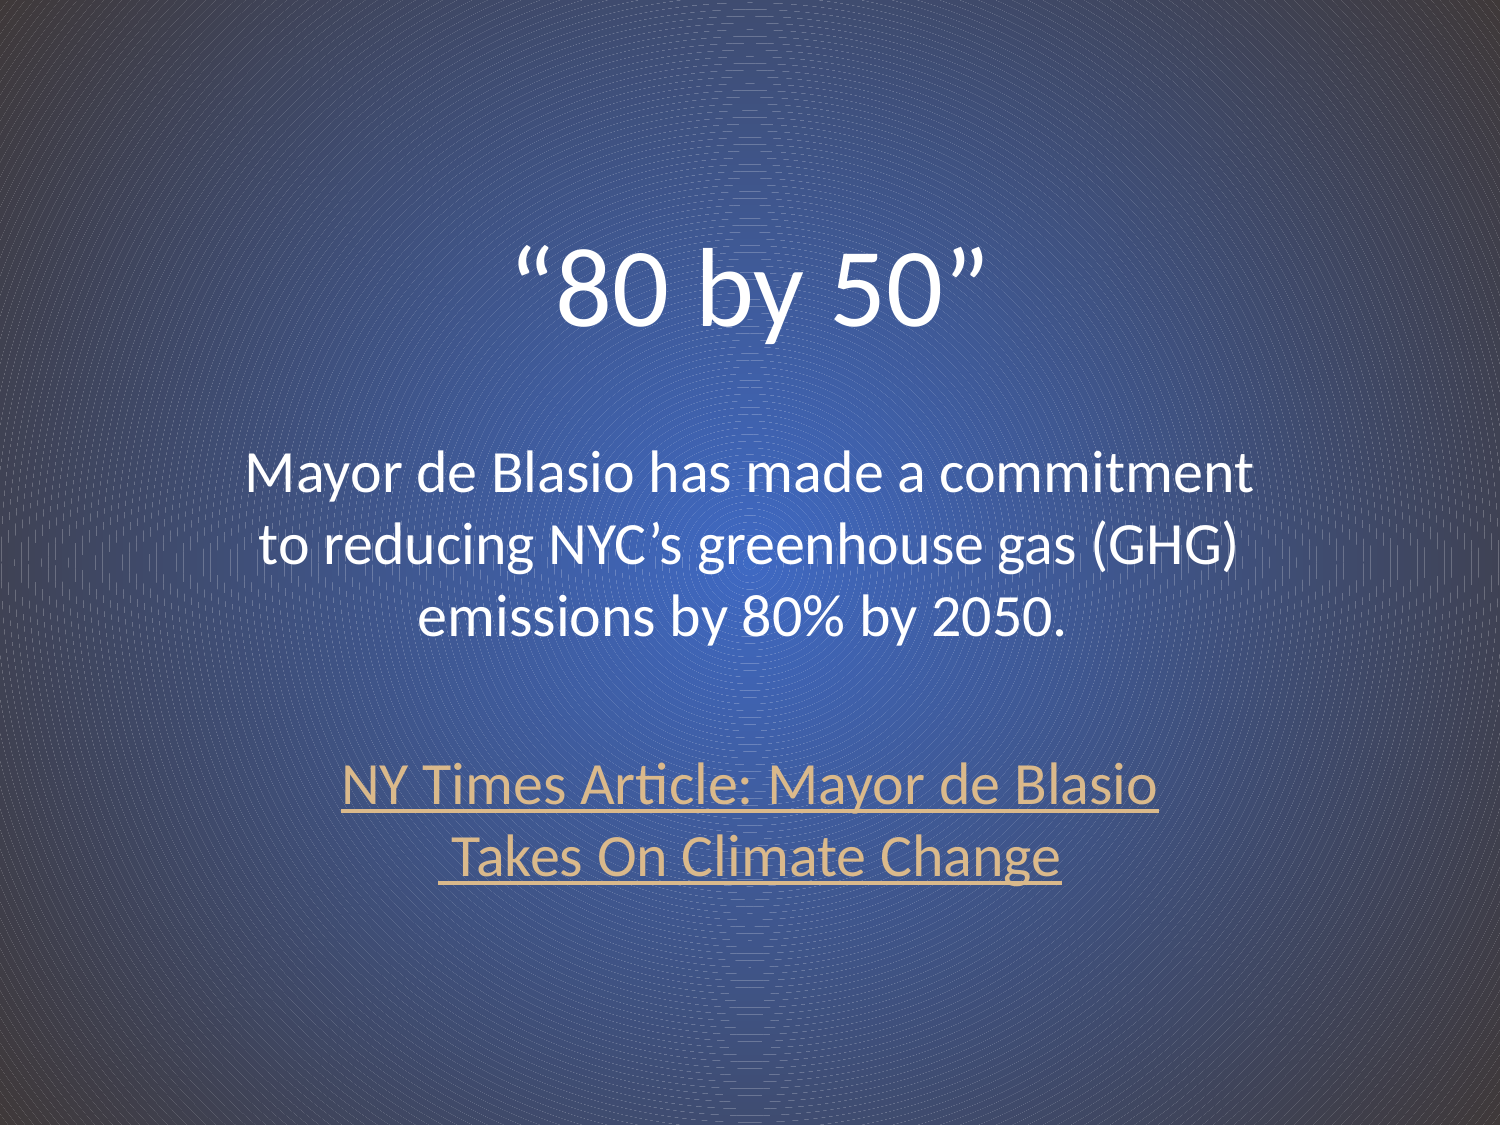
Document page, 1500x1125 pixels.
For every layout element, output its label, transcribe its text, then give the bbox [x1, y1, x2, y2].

title “80 by 50” [112, 137, 1388, 425]
subtitle Mayor de Blasio has made a commitment to reducing NYC’s greenhouse gas (GHG) emissions by 80% by 2050. NY Times Article: Mayor de Blasio Takes On Climate Change [225, 425, 1275, 963]
